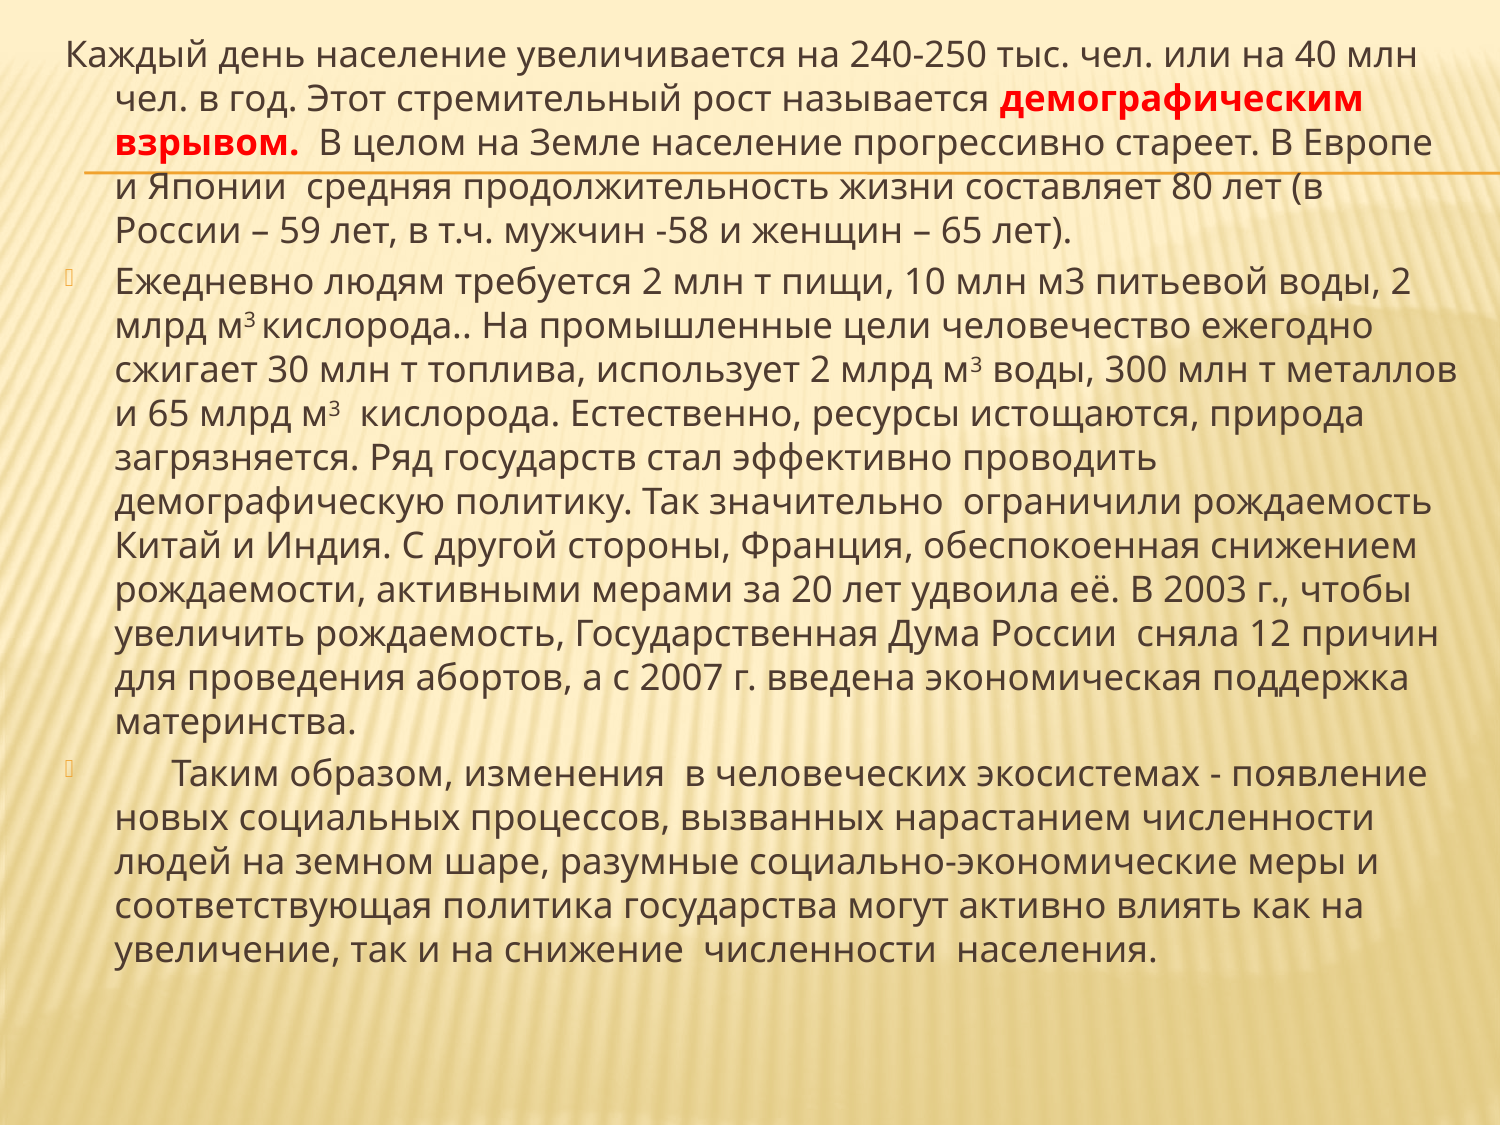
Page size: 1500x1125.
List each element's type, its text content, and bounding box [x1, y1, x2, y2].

list Каждый день население увеличивается на 240-250 тыс. чел. или на 40 млн чел. в год. Этот стремительный рост называется демографическим взрывом. В целом на Земле население прогрессивно стареет. В Европе и Японии средняя продолжительность жизни составляет 80 лет (в России – 59 лет, в т.ч. мужчин -58 и женщин – 65 лет). Ежедневно людям требуется 2 млн т пищи, 10 млн м3 питьевой воды, 2 млрд м3 кислорода.. На промышленные цели человечество ежегодно сжигает 30 млн т топлива, использует 2 млрд м3 воды, 300 млн т металлов и 65 млрд м3 кислорода. Естественно, ресурсы истощаются, природа загрязняется. Ряд государств стал эффективно проводить демографическую политику. Так значительно ограничили рождаемость Китай и Индия. С другой стороны, Франция, обеспокоенная снижением рождаемости, активными мерами за 20 лет удвоила её. В 2003 г., чтобы увеличить рождаемость, Государственная Дума России сняла 12 причин для проведения абортов, а с 2007 г. введена экономическая поддержка материнства. Таким образом, изменения в человеческих экосистемах - появление новых социальных процессов, вызванных нарастанием численности людей на земном шаре, разумные социально-экономические меры и соответствующая политика государства могут активно влиять как на увеличение, так и на снижение численности населения. [50, 23, 1475, 998]
